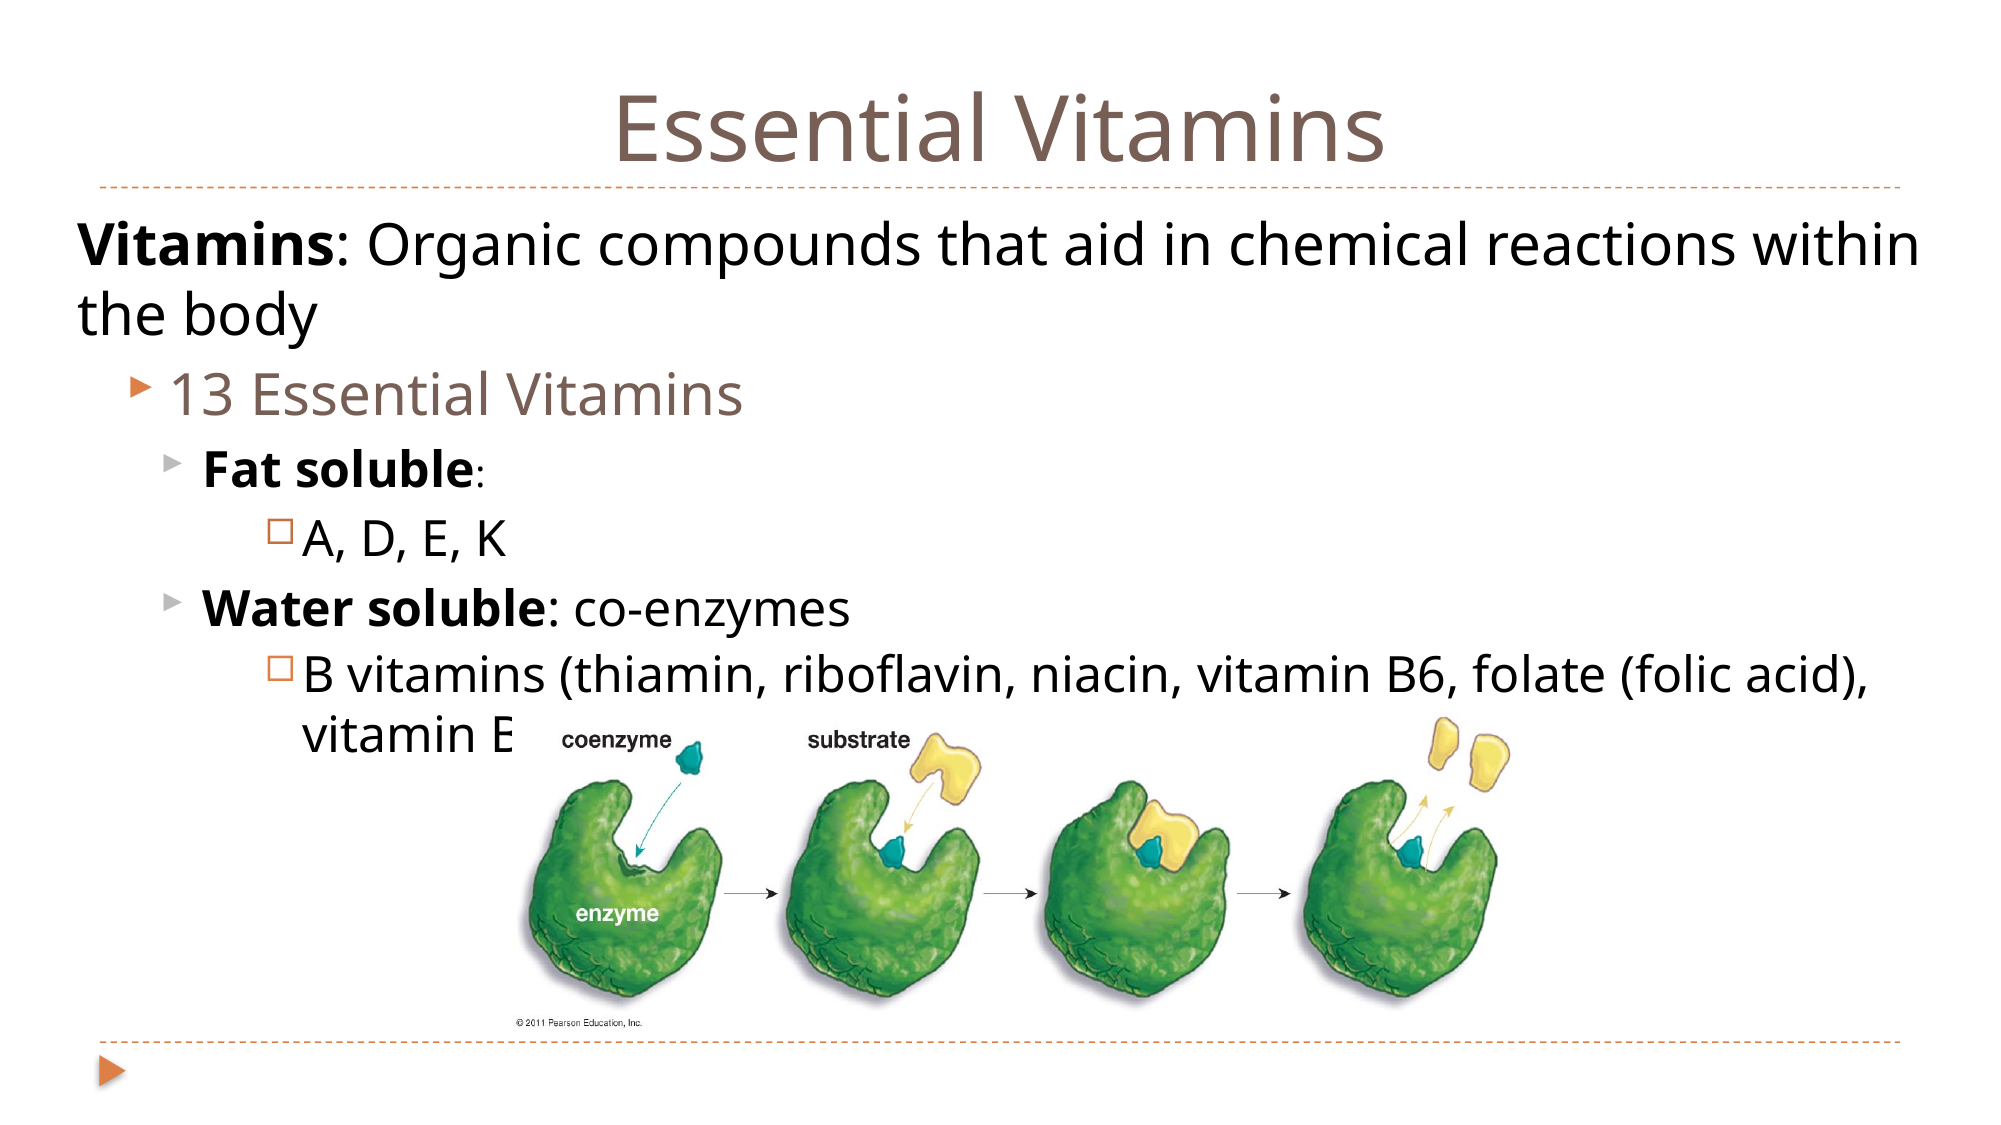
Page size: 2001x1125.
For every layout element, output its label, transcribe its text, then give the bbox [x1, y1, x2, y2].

title Essential Vitamins [99, 24, 1900, 188]
list Vitamins: Organic compounds that aid in chemical reactions within the body 13 Essential Vitamins Fat soluble: A, D, E, K Water soluble: co-enzymes B vitamins (thiamin, riboflavin, niacin, vitamin B6, folate (folic acid), vitamin B12, biotin and pantothenic acid), vitamin C [62, 200, 1963, 1010]
picture [512, 712, 1516, 1036]
